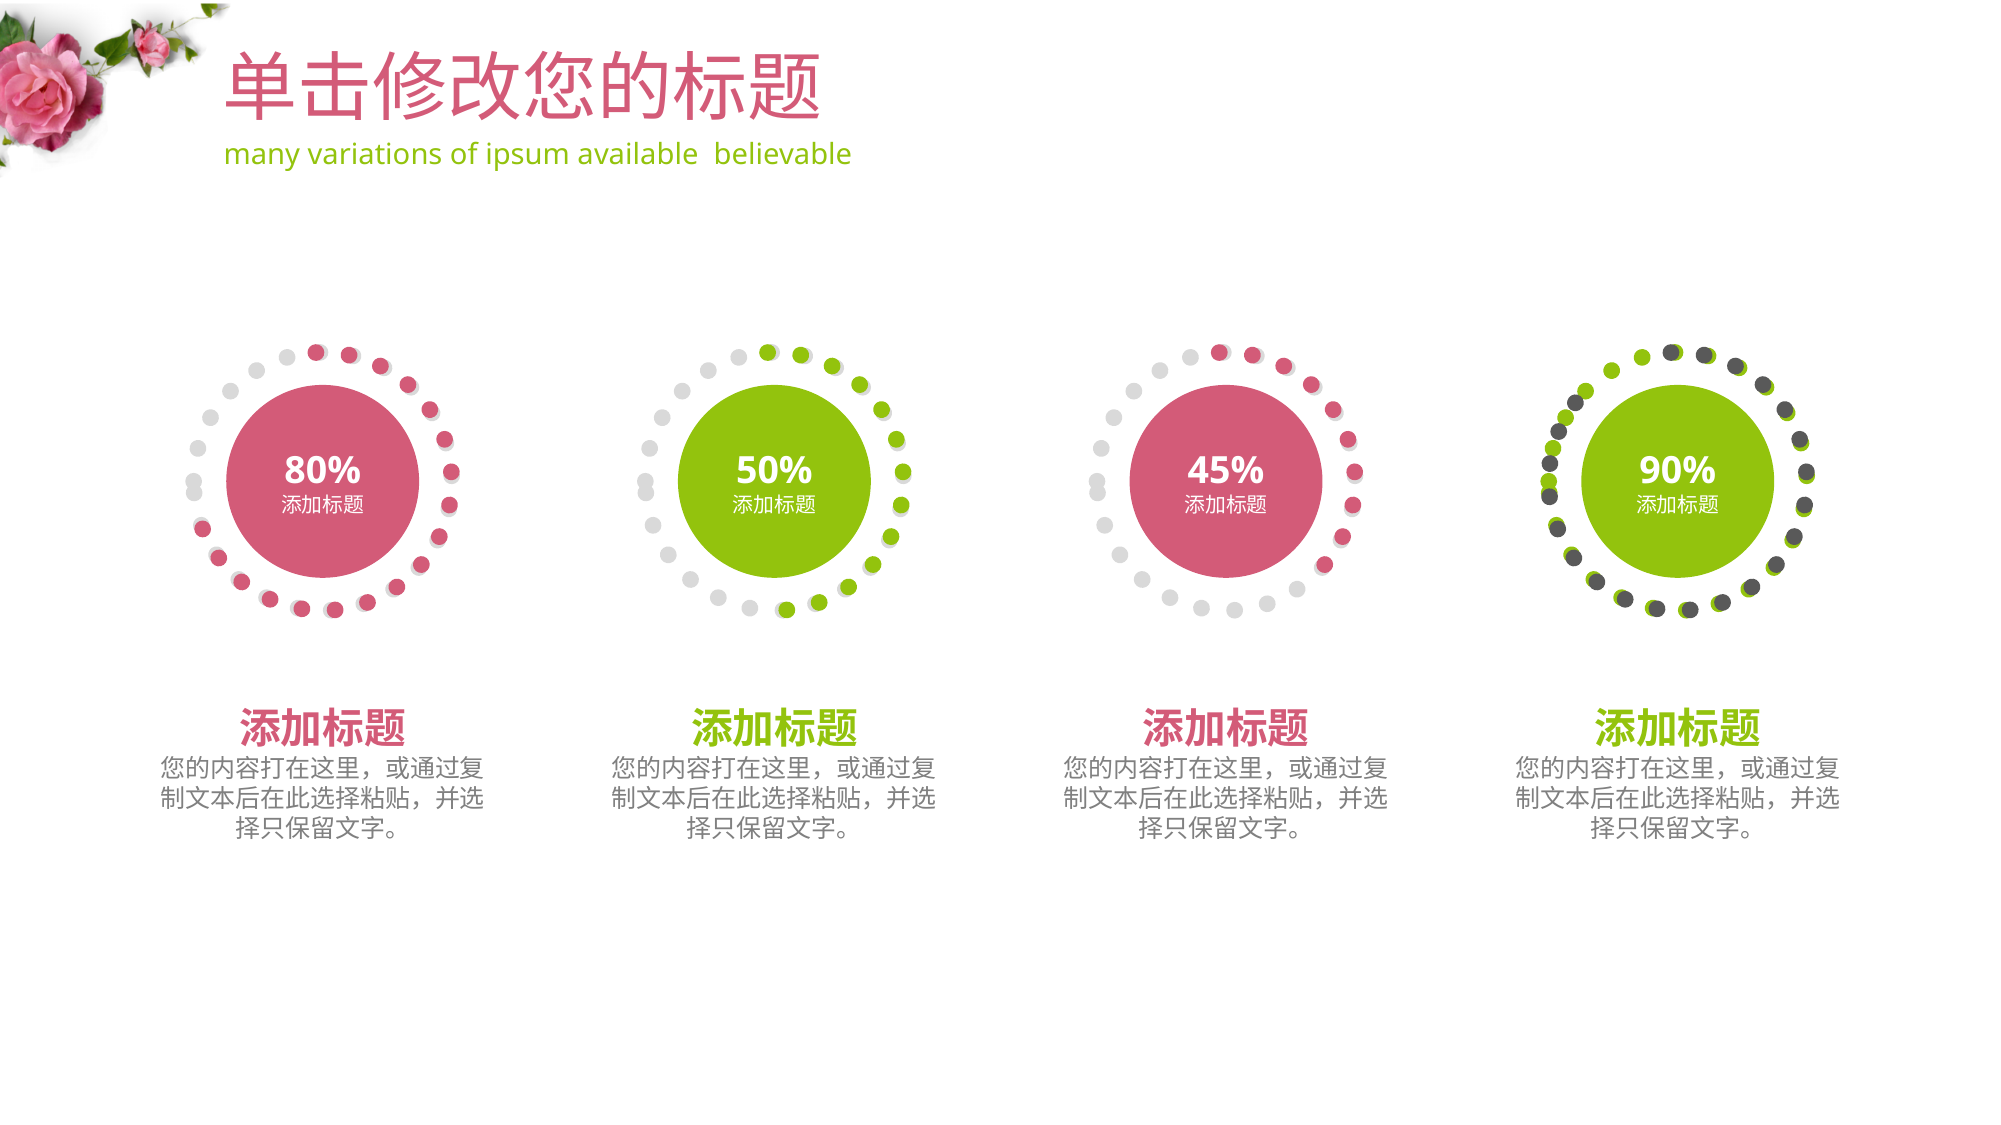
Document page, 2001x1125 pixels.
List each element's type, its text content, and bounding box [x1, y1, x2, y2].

text_box 添加标题 您的内容打在这里，或通过复制文本后在此选择粘贴，并选择只保留文字。 [142, 694, 503, 850]
text_box 添加标题 您的内容打在这里，或通过复制文本后在此选择粘贴，并选择只保留文字。 [594, 694, 955, 850]
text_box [645, 352, 904, 611]
picture [0, 0, 245, 239]
text_box 添加标题 您的内容打在这里，或通过复制文本后在此选择粘贴，并选择只保留文字。 [1497, 694, 1858, 850]
text_box 添加标题 您的内容打在这里，或通过复制文本后在此选择粘贴，并选择只保留文字。 [1046, 694, 1407, 850]
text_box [1096, 352, 1356, 611]
text_box 单击修改您的标题 [245, 32, 850, 138]
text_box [193, 352, 452, 611]
text_box many variations of ipsum available believable [245, 127, 871, 178]
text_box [1548, 352, 1808, 611]
